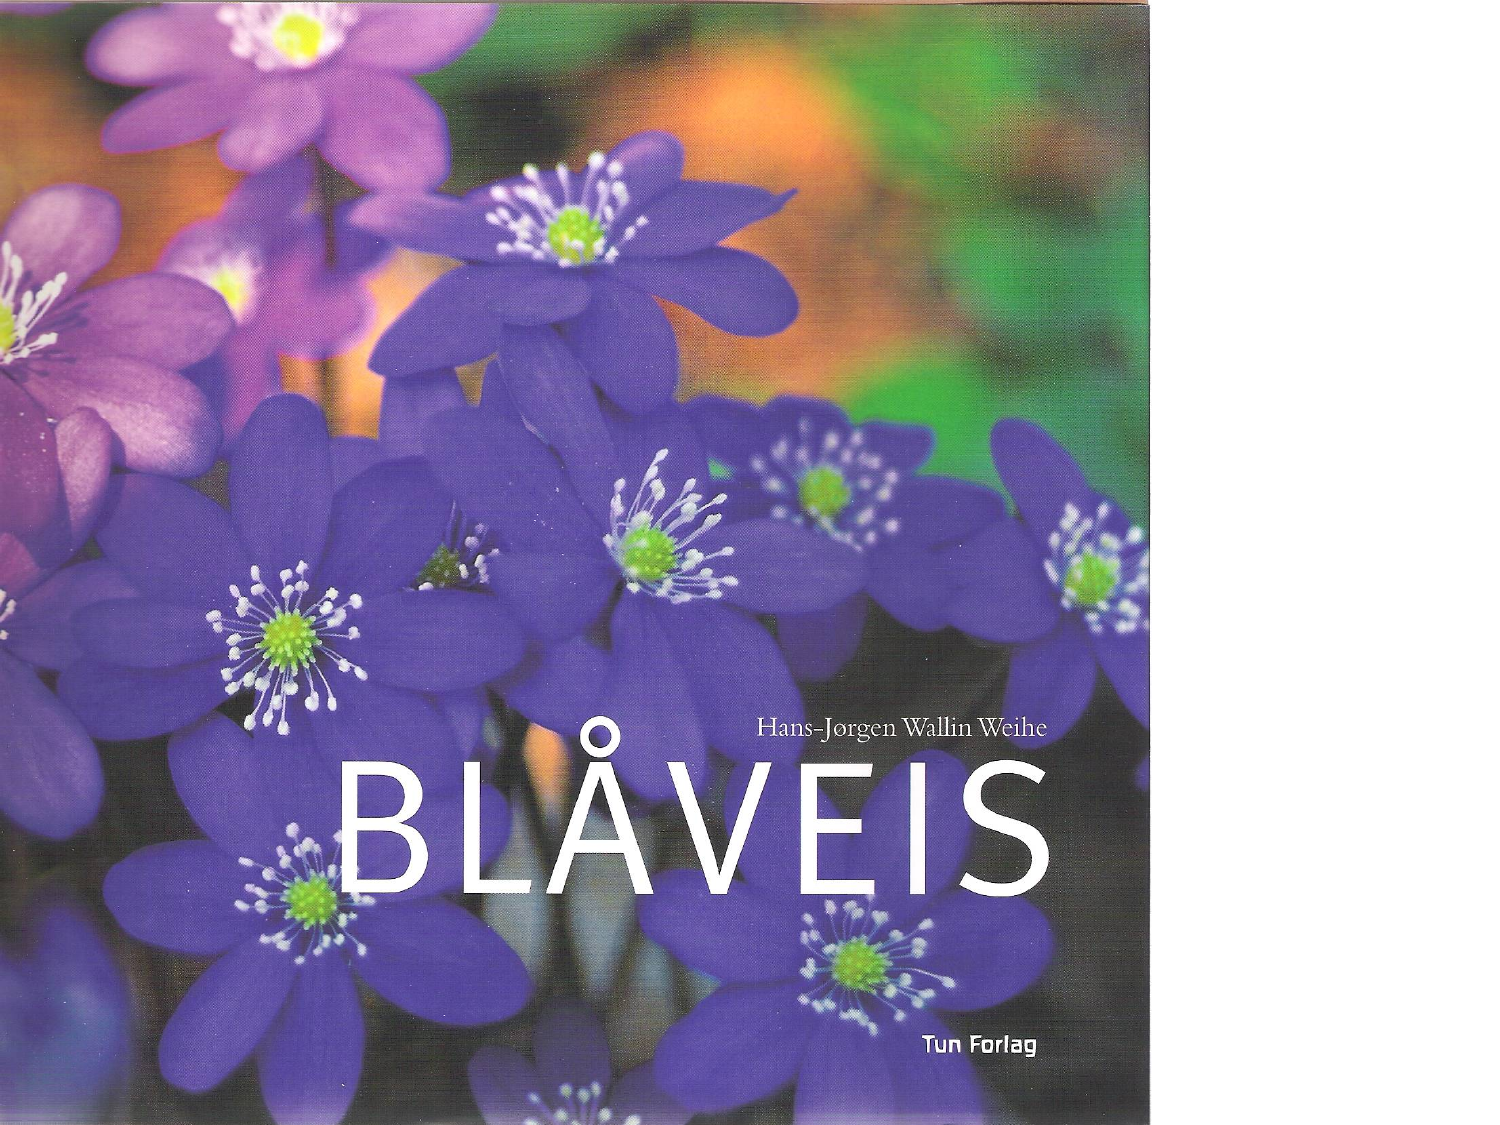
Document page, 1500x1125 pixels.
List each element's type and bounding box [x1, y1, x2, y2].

picture [0, 0, 1152, 1125]
